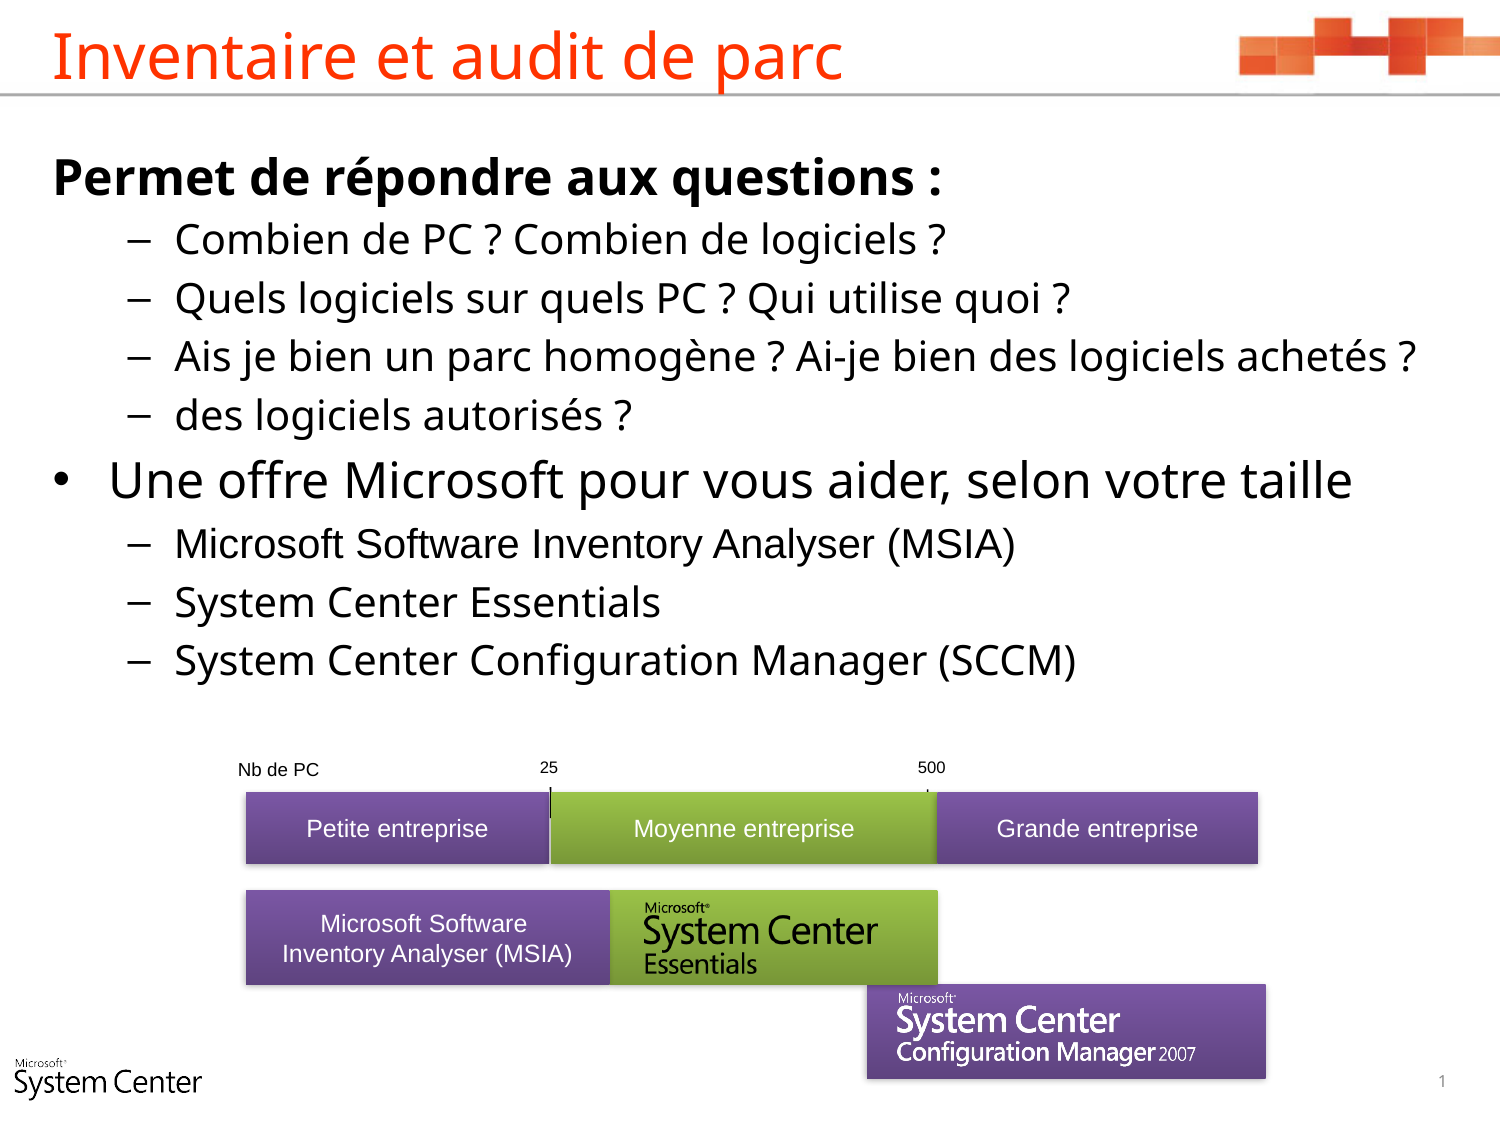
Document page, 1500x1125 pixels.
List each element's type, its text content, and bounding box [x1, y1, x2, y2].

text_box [222, 749, 1266, 1079]
picture [0, 0, 1500, 1125]
title Inventaire et audit de parc [37, 7, 1238, 100]
list Permet de répondre aux questions : Combien de PC ? Combien de logiciels ? Quels logiciels sur quels PC ? Qui utilise quoi ? Ais je bien un parc homogène ? Ai-je bien des logiciels achetés ? des logiciels autorisés ? Une offre Microsoft pour vous aider, selon votre taille Microsoft Software Inventory Analyser (MSIA) System Center Essentials System Center Configuration Manager (SCCM) [37, 137, 1463, 692]
slide_number 1 [1074, 1062, 1463, 1103]
